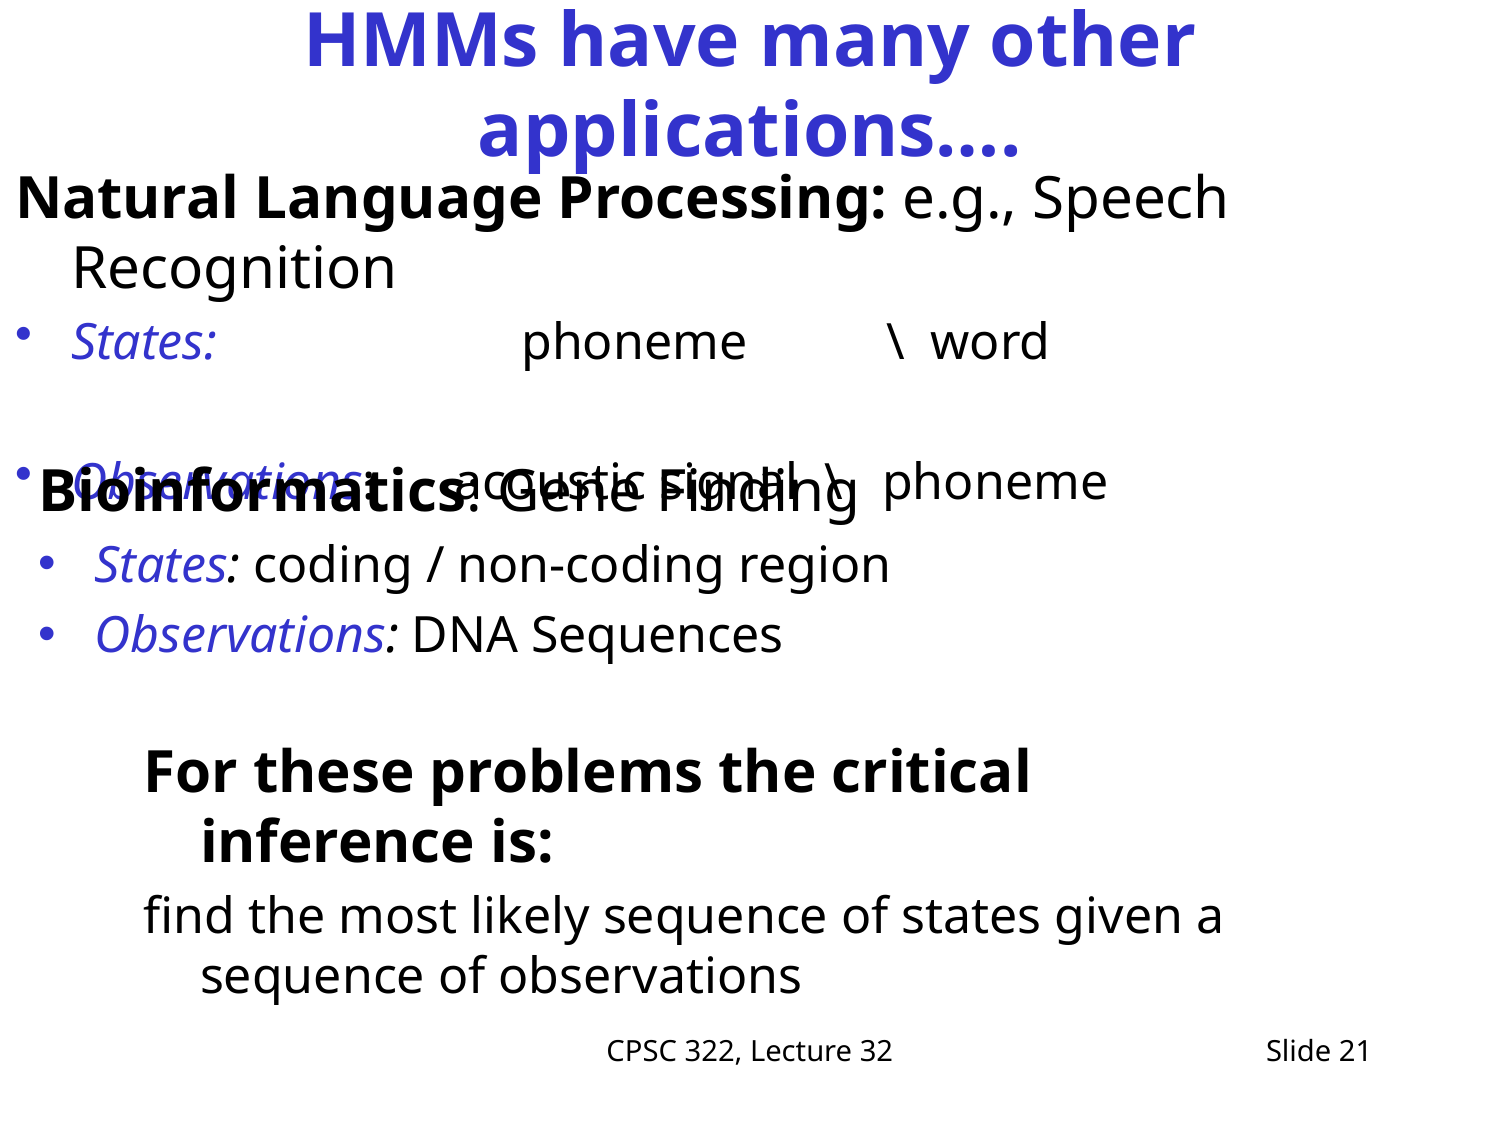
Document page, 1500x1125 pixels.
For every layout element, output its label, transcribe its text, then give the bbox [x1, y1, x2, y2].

slide_number Slide 21 [1074, 1024, 1388, 1101]
title HMMs have many other applications…. [49, 24, 1451, 138]
text_box Bioinformatics: Gene Finding States: coding / non-coding region Observations: DNA Sequences [23, 445, 1411, 718]
list Natural Language Processing: e.g., Speech Recognition States: phoneme \ word Observations: acoustic signal \ phoneme [0, 152, 1500, 458]
footer CPSC 322, Lecture 32 [512, 1024, 988, 1101]
text_box For these problems the critical inference is: find the most likely sequence of states given a sequence of observations [128, 726, 1289, 950]
